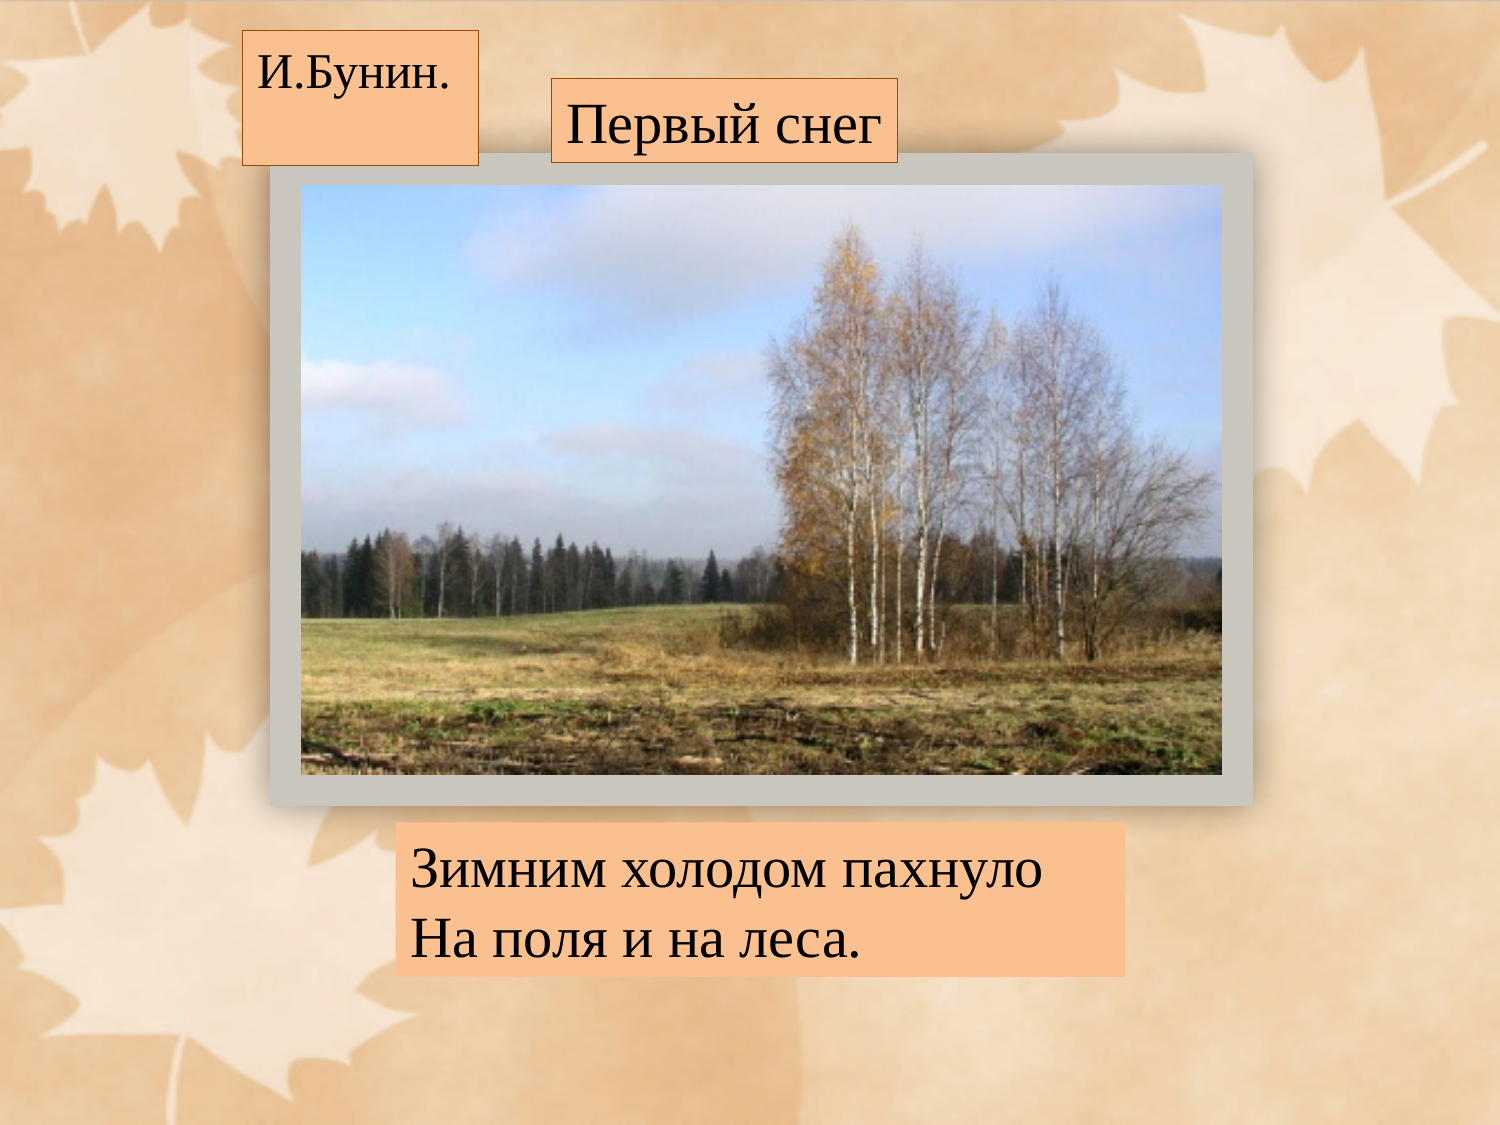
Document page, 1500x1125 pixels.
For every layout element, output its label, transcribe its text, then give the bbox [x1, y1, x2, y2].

text_box Первый снег [551, 78, 898, 163]
text_box Зимним холодом пахнуло На поля и на леса. [395, 822, 1126, 977]
picture [0, 0, 1500, 1125]
text_box И.Бунин. [242, 30, 479, 166]
